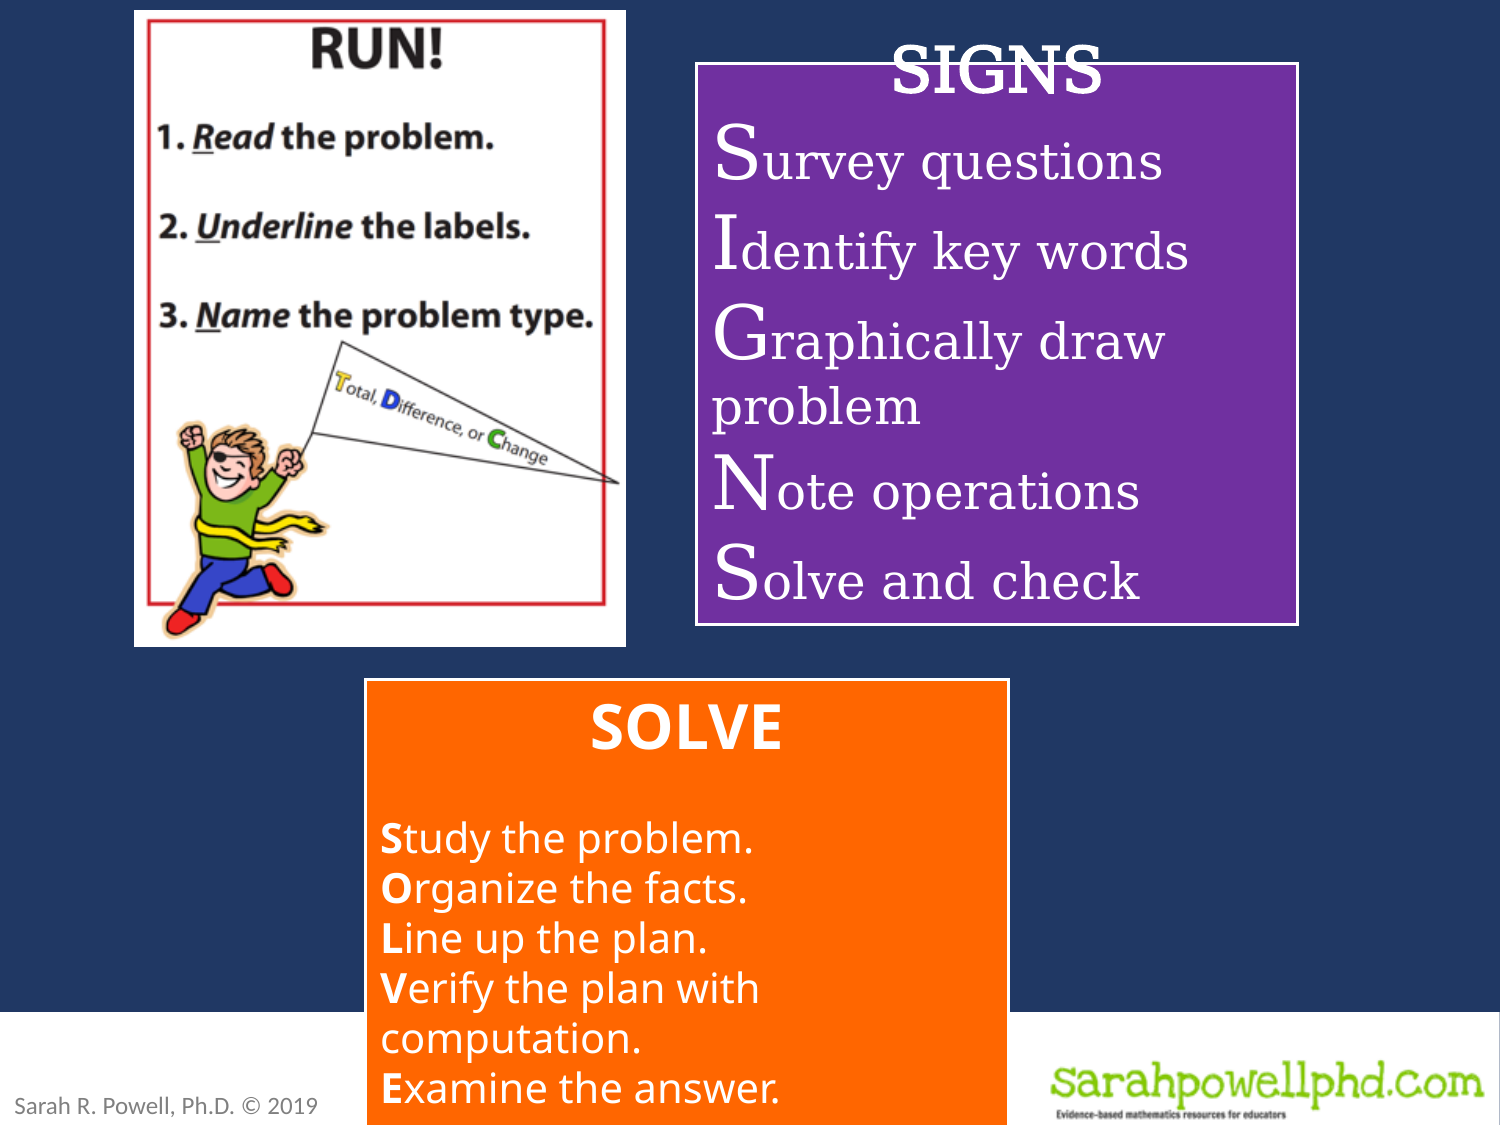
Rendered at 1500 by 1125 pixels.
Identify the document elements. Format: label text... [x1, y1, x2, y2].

picture [134, 10, 626, 647]
text_box SOLVE Study the problem. Organize the facts. Line up the plan. Verify the plan with computation. Examine the answer. [364, 678, 1010, 1125]
text_box SIGNS Survey questions Identify key words Graphically draw problem Note operations Solve and check [695, 62, 1299, 626]
picture [1032, 1051, 1499, 1125]
